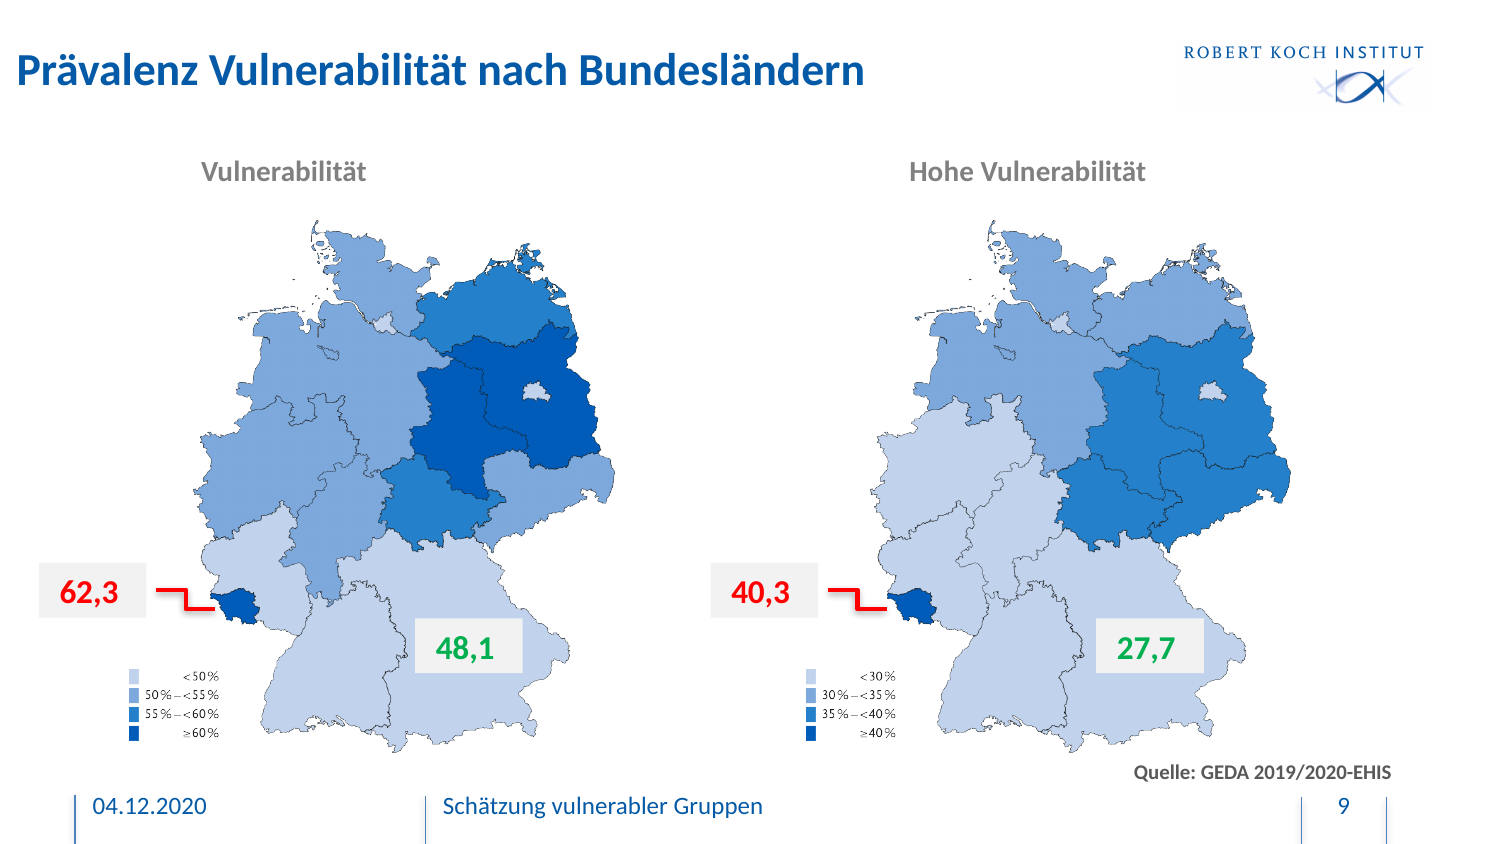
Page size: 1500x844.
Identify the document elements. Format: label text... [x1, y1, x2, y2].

picture [805, 220, 1292, 753]
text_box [156, 589, 216, 610]
text_box Vulnerabilität [186, 145, 383, 196]
text_box 40,3 [710, 562, 800, 618]
picture [1327, 40, 1430, 114]
title Prävalenz Vulnerabilität nach Bundesländern [16, 8, 1327, 126]
text_box Quelle: GEDA 2019/2020-EHIS [1119, 751, 1407, 791]
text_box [827, 589, 887, 610]
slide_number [92, 782, 398, 827]
footer Schätzung vulnerabler Gruppen [442, 782, 918, 827]
text_box 62,3 [38, 562, 124, 618]
picture [129, 220, 615, 753]
slide_number 9 [1302, 791, 1385, 827]
text_box Hohe Vulnerabilität [894, 145, 1162, 195]
